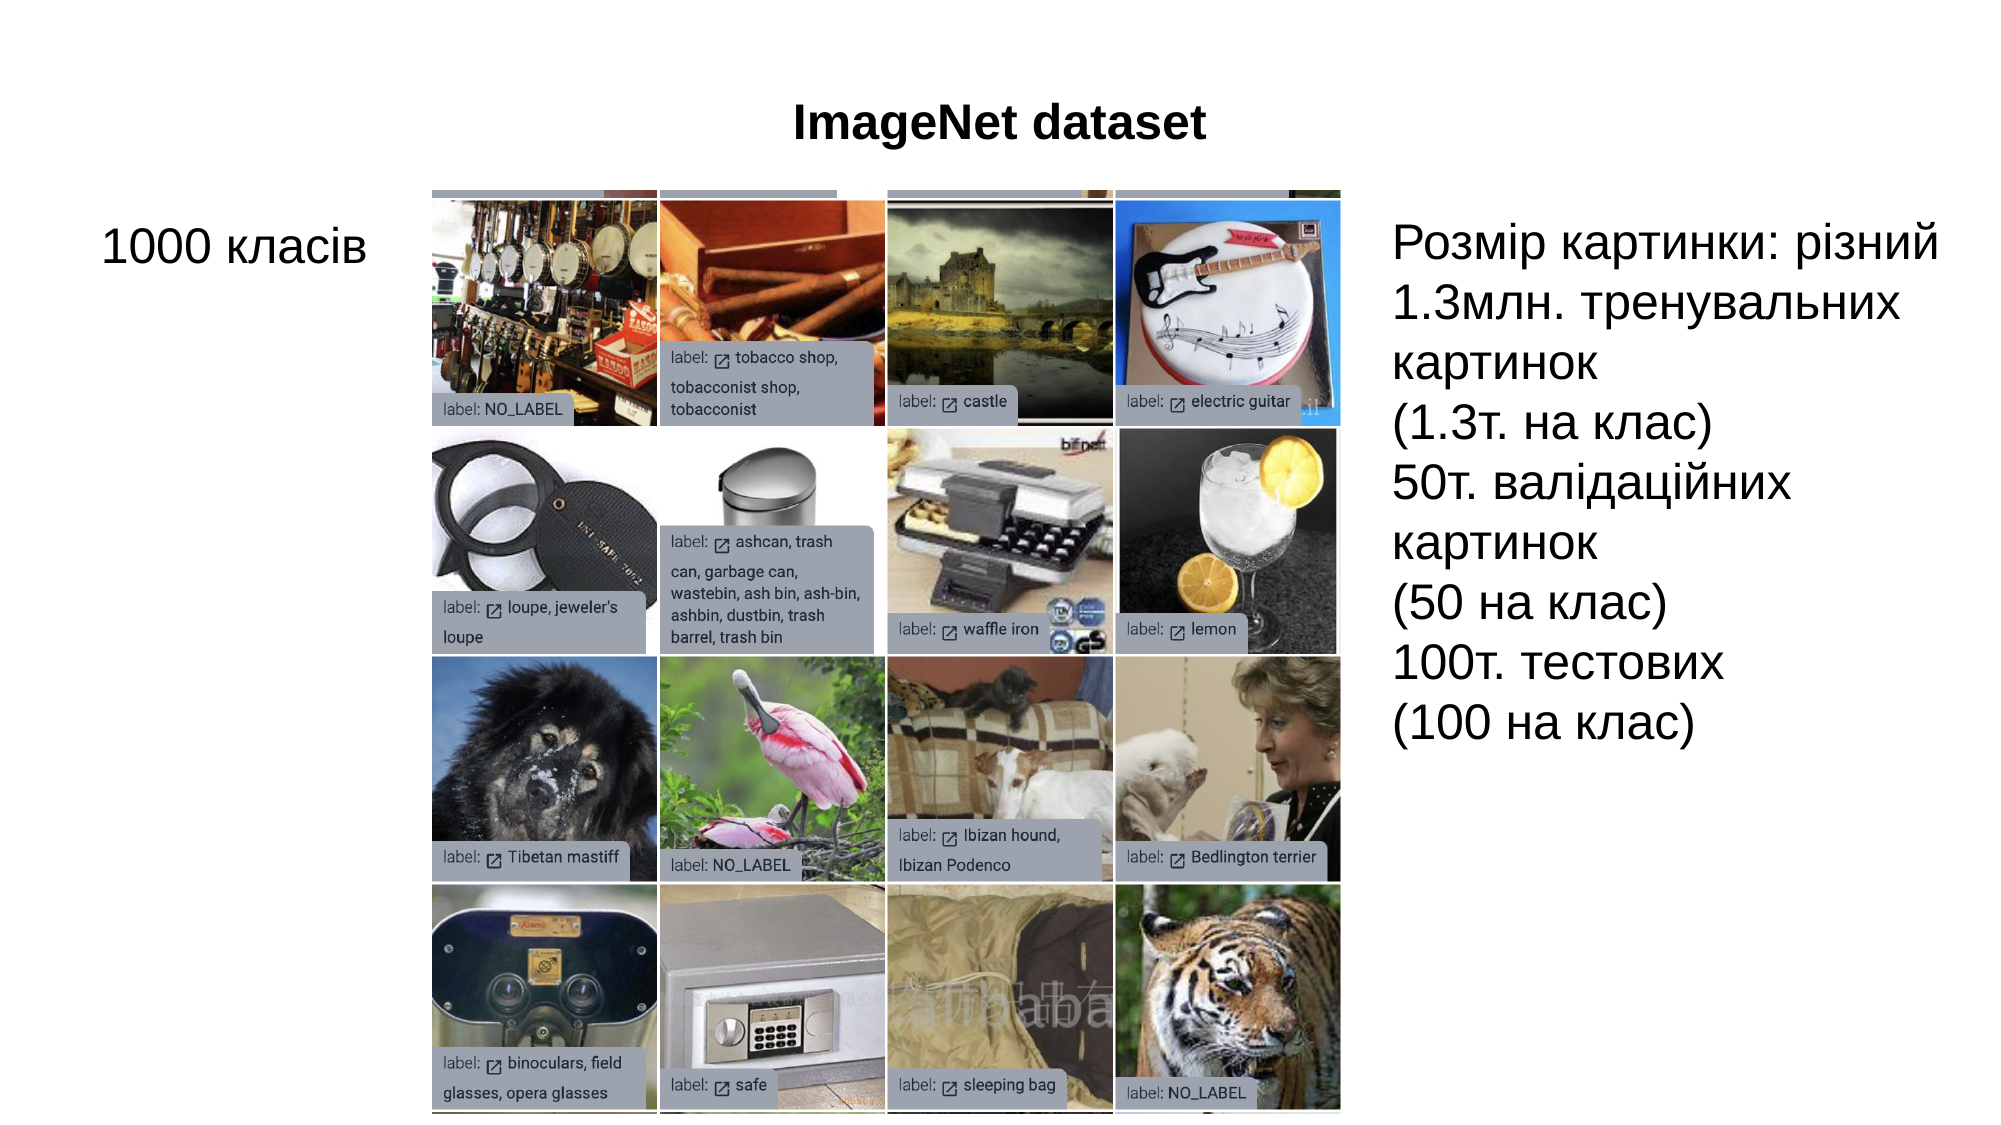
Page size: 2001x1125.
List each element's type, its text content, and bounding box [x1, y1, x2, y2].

text_box 1000 класів [86, 206, 428, 281]
text_box Розмір картинки: різний 1.3млн. тренувальних картинок (1.3т. на клас) 50т. валідаційних картинок (50 на клас) 100т. тестових (100 на клас) [1377, 201, 1981, 757]
text_box ImageNet dataset [762, 82, 1238, 157]
picture [428, 190, 1347, 1114]
